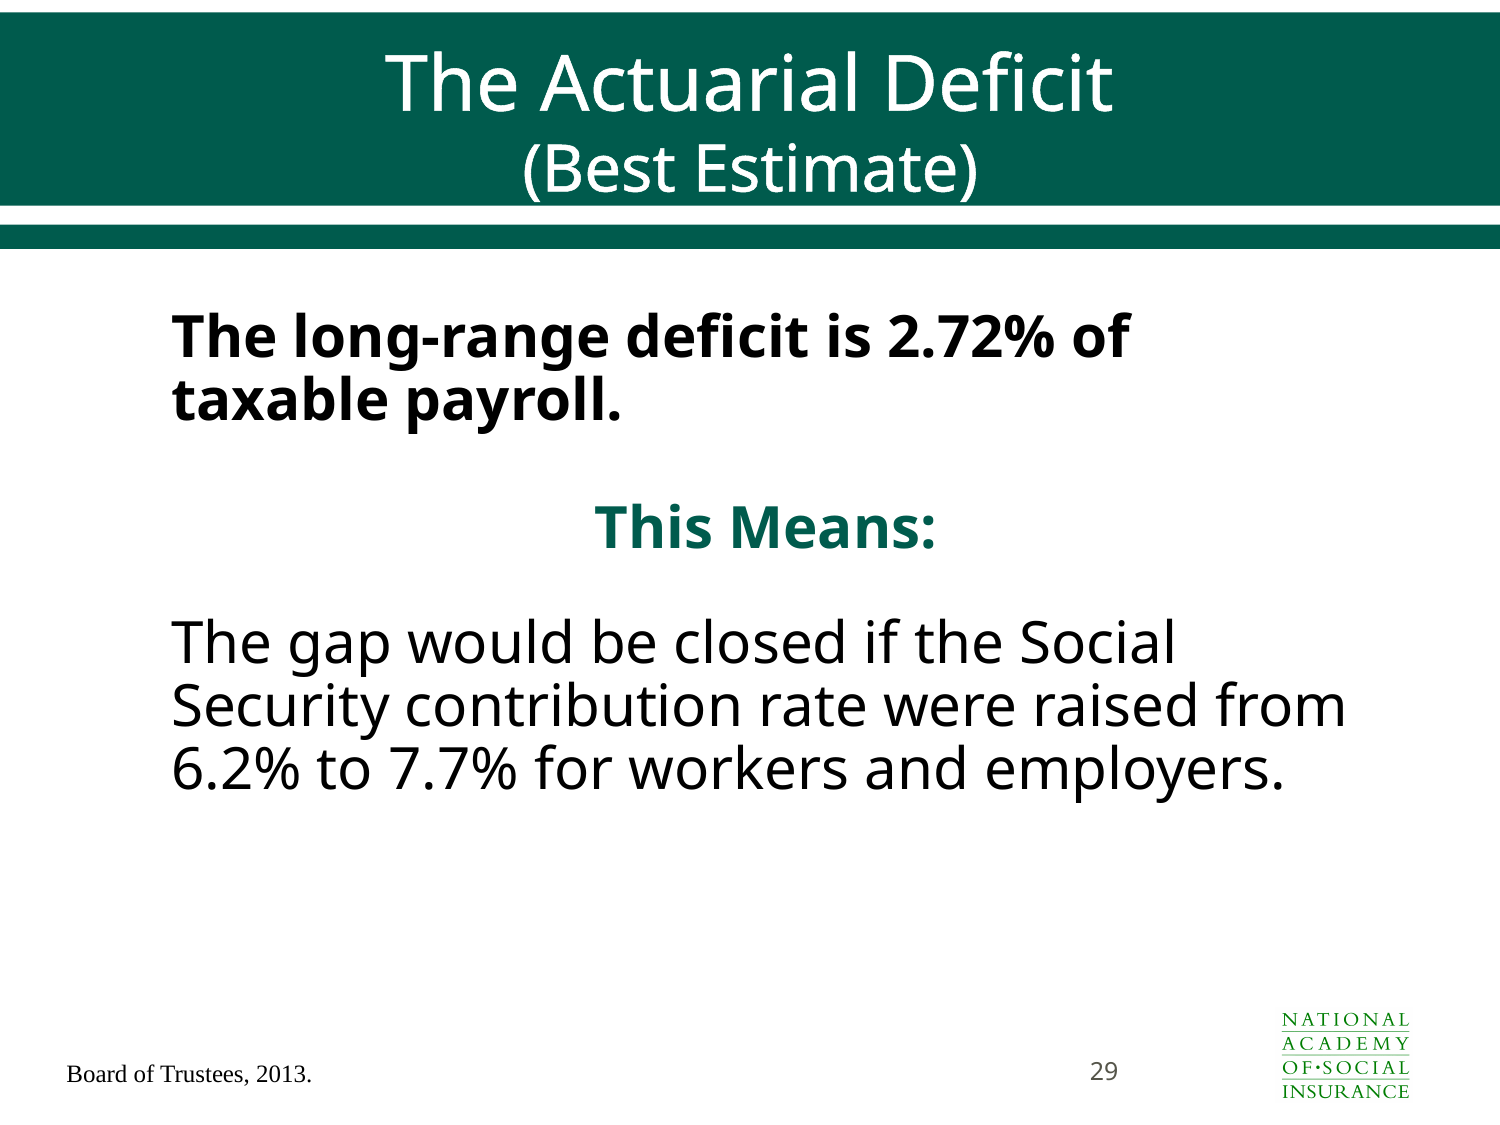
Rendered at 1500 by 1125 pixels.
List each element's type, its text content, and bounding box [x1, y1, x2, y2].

text_box 29 [1074, 1042, 1425, 1103]
title The Actuarial Deficit (Best Estimate) [112, 24, 1388, 213]
text_box Board of Trustees, 2013. [51, 1050, 328, 1095]
list The long-range deficit is 2.72% of taxable payroll. This Means: The gap would be closed if the Social Security contribution rate were raised from 6.2% to 7.7% for workers and employers. [99, 299, 1375, 1075]
picture [1375, 1007, 1413, 1042]
